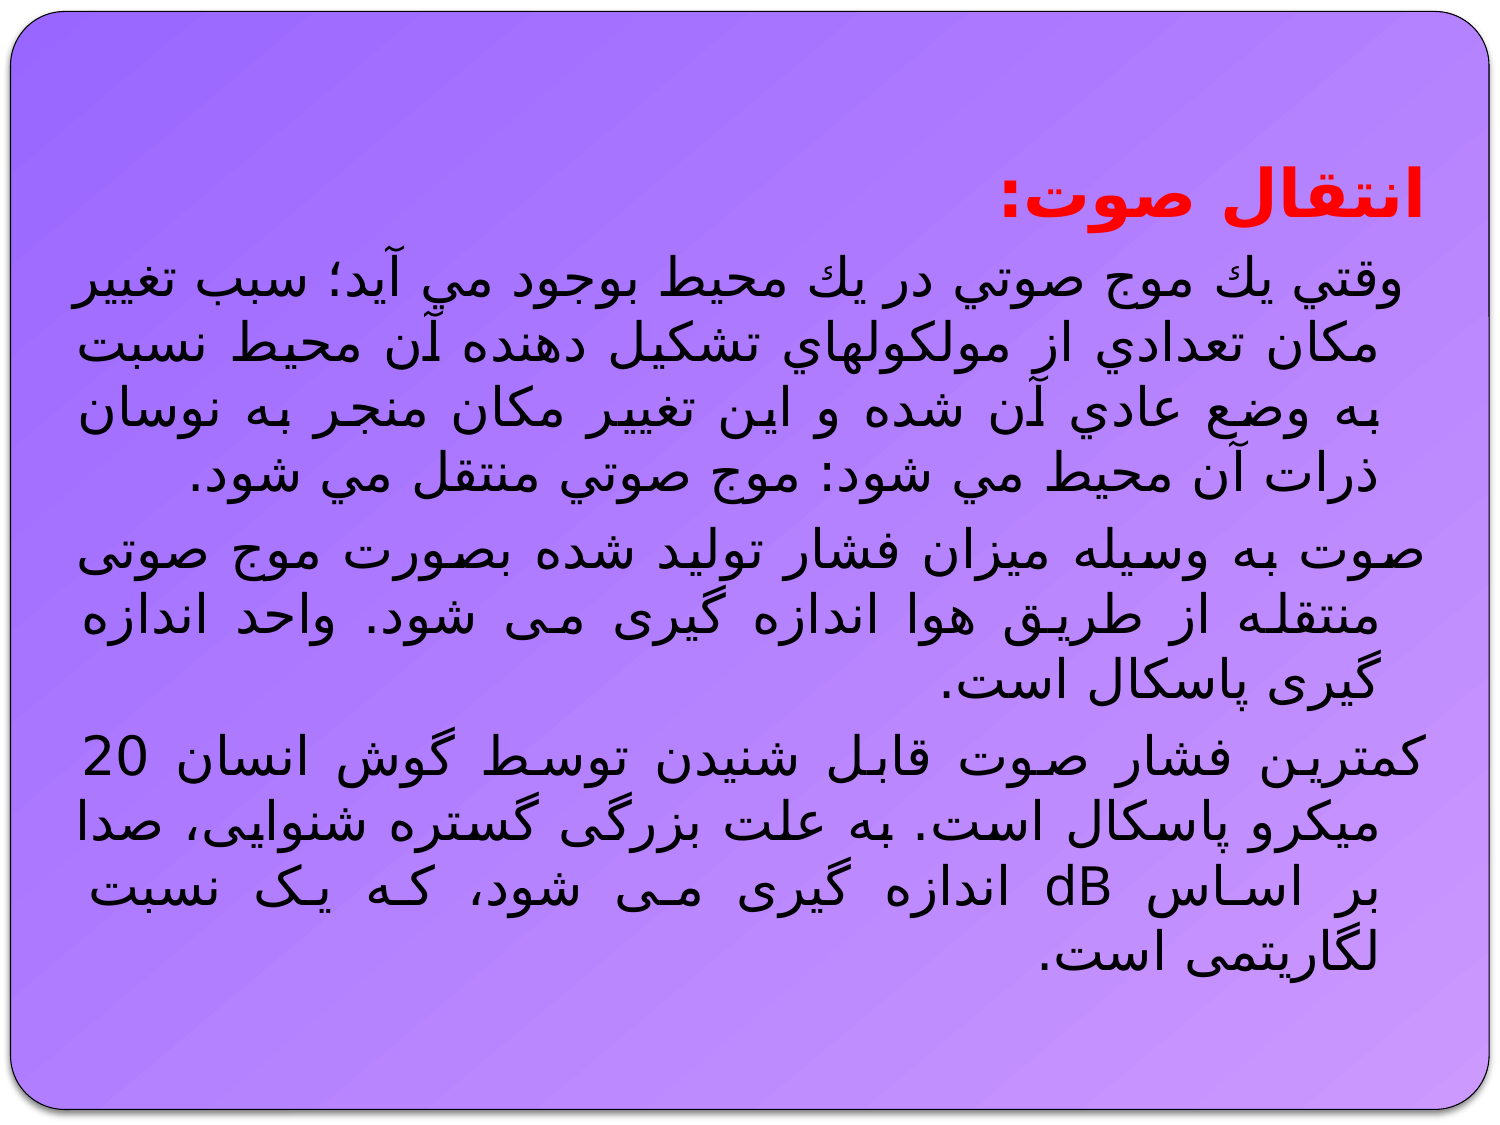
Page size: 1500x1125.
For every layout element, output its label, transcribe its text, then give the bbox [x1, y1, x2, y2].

list انتقال صوت: وقتي يك موج صوتي در يك محيط بوجود مي آيد؛ سبب تغيير مكان تعدادي از مولكولهاي تشكيل دهنده آن محيط نسبت به وضع عادي آن شده و اين تغيير مكان منجر به نوسان ذرات آن محيط مي شود: موج صوتي منتقل مي شود. صوت به وسیله میزان فشار تولید شده بصورت موج صوتی منتقله از طریق هوا اندازه گیری می شود. واحد اندازه گیری پاسکال است. کمترین فشار صوت قابل شنیدن توسط گوش انسان 20 میکرو پاسکال است. به علت بزرگی گستره شنوایی، صدا بر اساس dB اندازه گیری می شود، که یک نسبت لگاریتمی است. [58, 142, 1442, 891]
